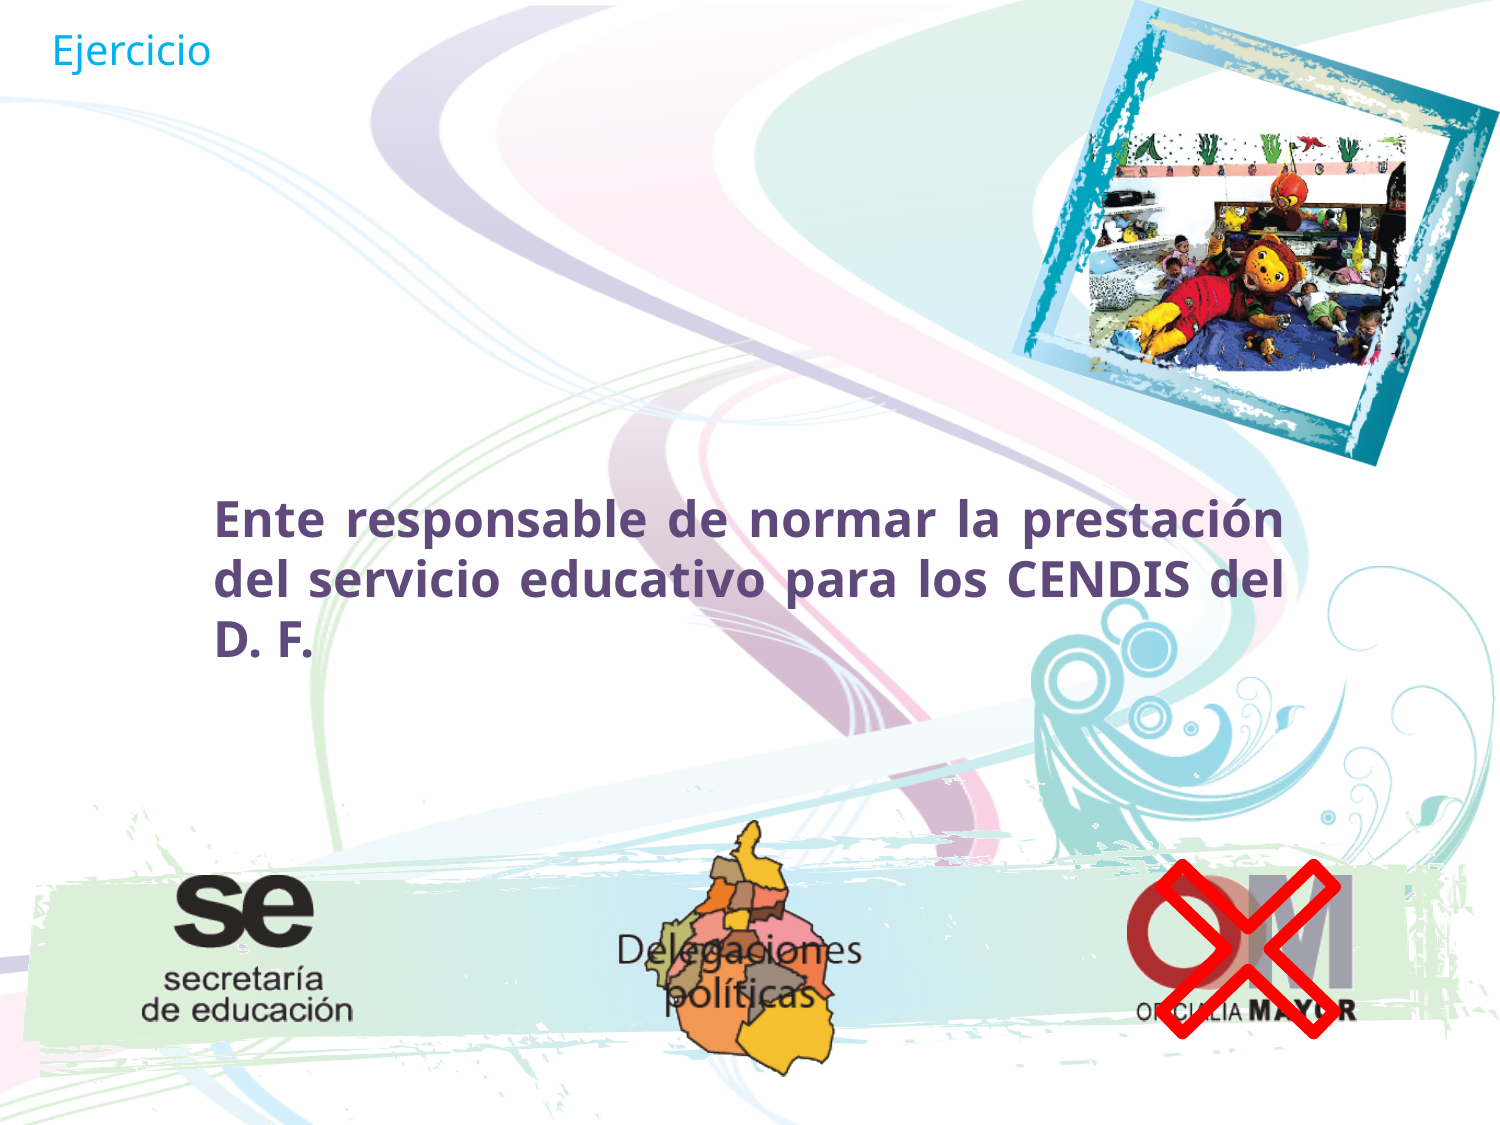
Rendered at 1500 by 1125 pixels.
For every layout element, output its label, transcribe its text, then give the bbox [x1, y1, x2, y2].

text_box [1301, 863, 1326, 874]
text_box [1175, 1029, 1190, 1036]
text_box [1170, 863, 1195, 874]
text_box Ente responsable de normar la prestación del servicio educativo para los CENDIS del D. F. [199, 480, 1301, 676]
picture [0, 0, 1500, 1125]
text_box [1306, 1029, 1321, 1036]
